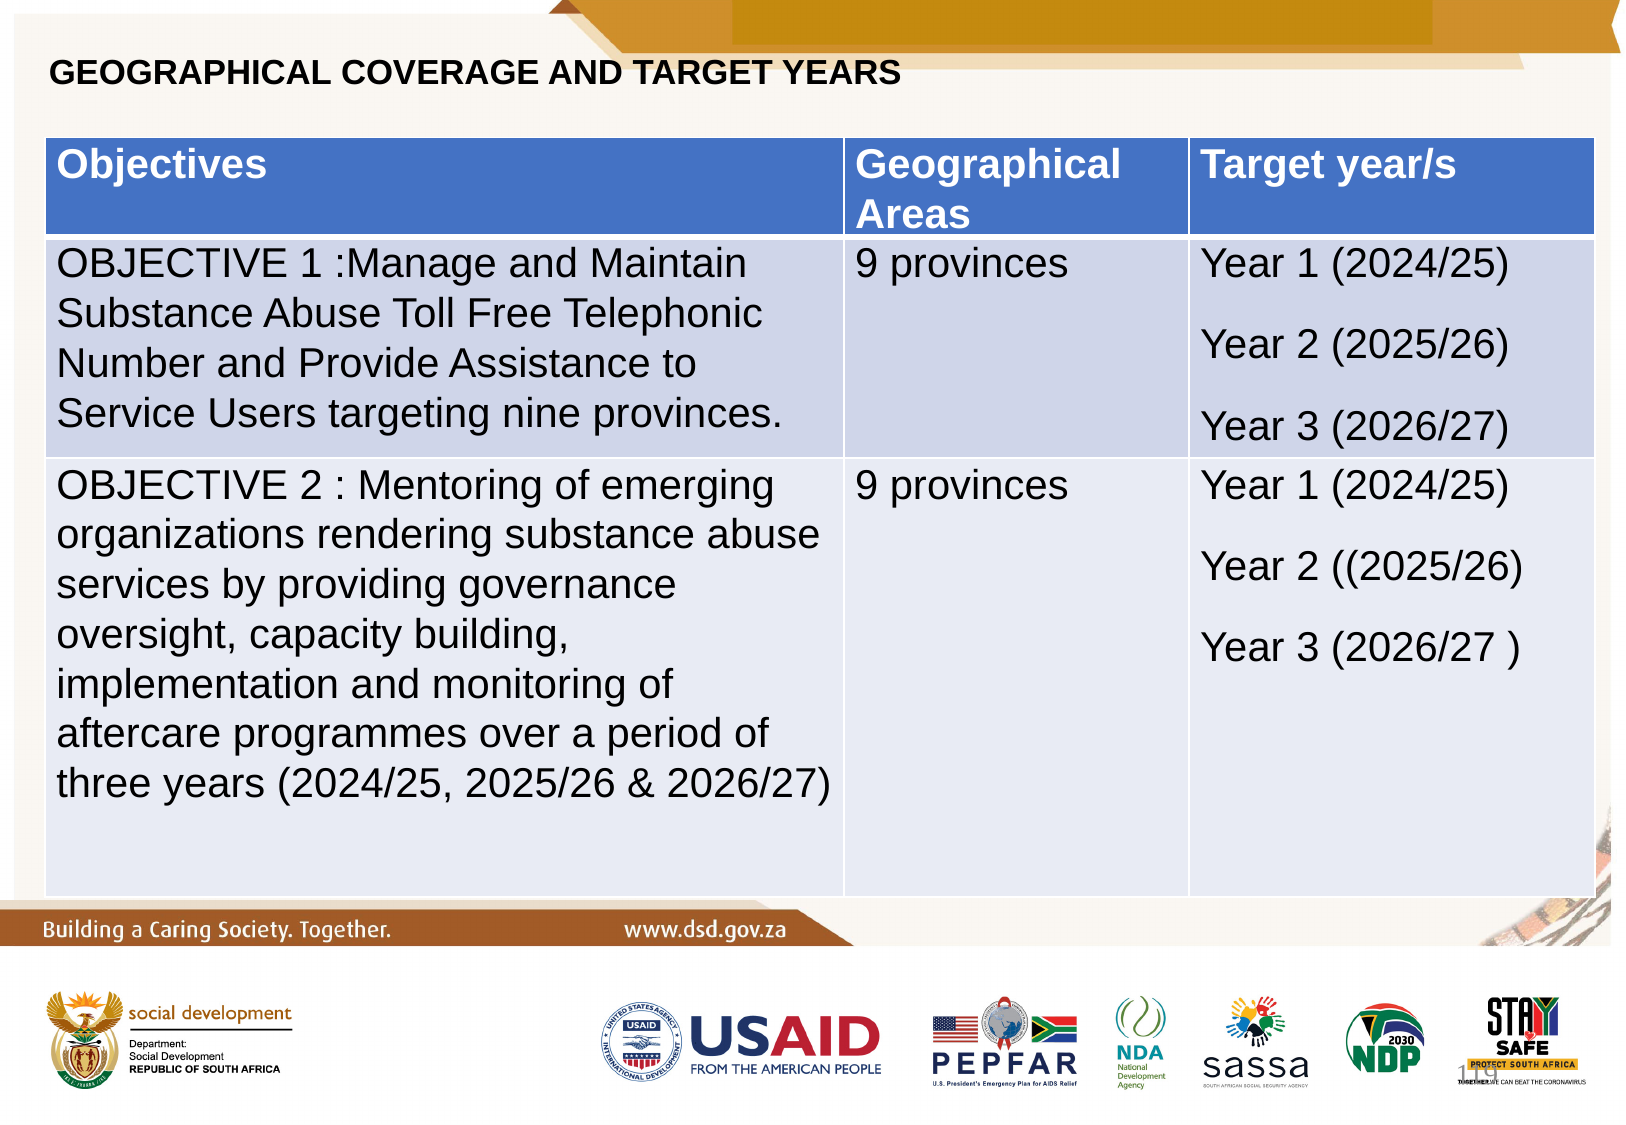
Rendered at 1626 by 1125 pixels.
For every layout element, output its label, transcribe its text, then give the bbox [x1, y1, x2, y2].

picture [0, 0, 1626, 1125]
table_header Geographical Areas [845, 138, 1188, 234]
table_cell Year 1 (2024/25) Year 2 ((2025/26) Year 3 (2026/27 ) [1190, 459, 1594, 896]
table_header Target year/s [1190, 138, 1594, 234]
table_cell OBJECTIVE 1 :Manage and Maintain Substance Abuse Toll Free Telephonic Number and Provide Assistance to Service Users targeting nine provinces. [46, 240, 843, 457]
slide_number 119 [1147, 1042, 1514, 1103]
table_cell OBJECTIVE 2 : Mentoring of emerging organizations rendering substance abuse services by providing governance oversight, capacity building, implementation and monitoring of aftercare programmes over a period of three years (2024/25, 2025/26 & 2026/27) [46, 459, 843, 896]
table_header Objectives [46, 138, 843, 234]
table_cell 9 provinces [845, 240, 1188, 457]
table_cell Year 1 (2024/25) Year 2 (2025/26) Year 3 (2026/27) [1190, 240, 1594, 457]
table_cell 9 provinces [845, 459, 1188, 896]
title GEOGRAPHICAL COVERAGE AND TARGET YEARS [0, 12, 1550, 100]
